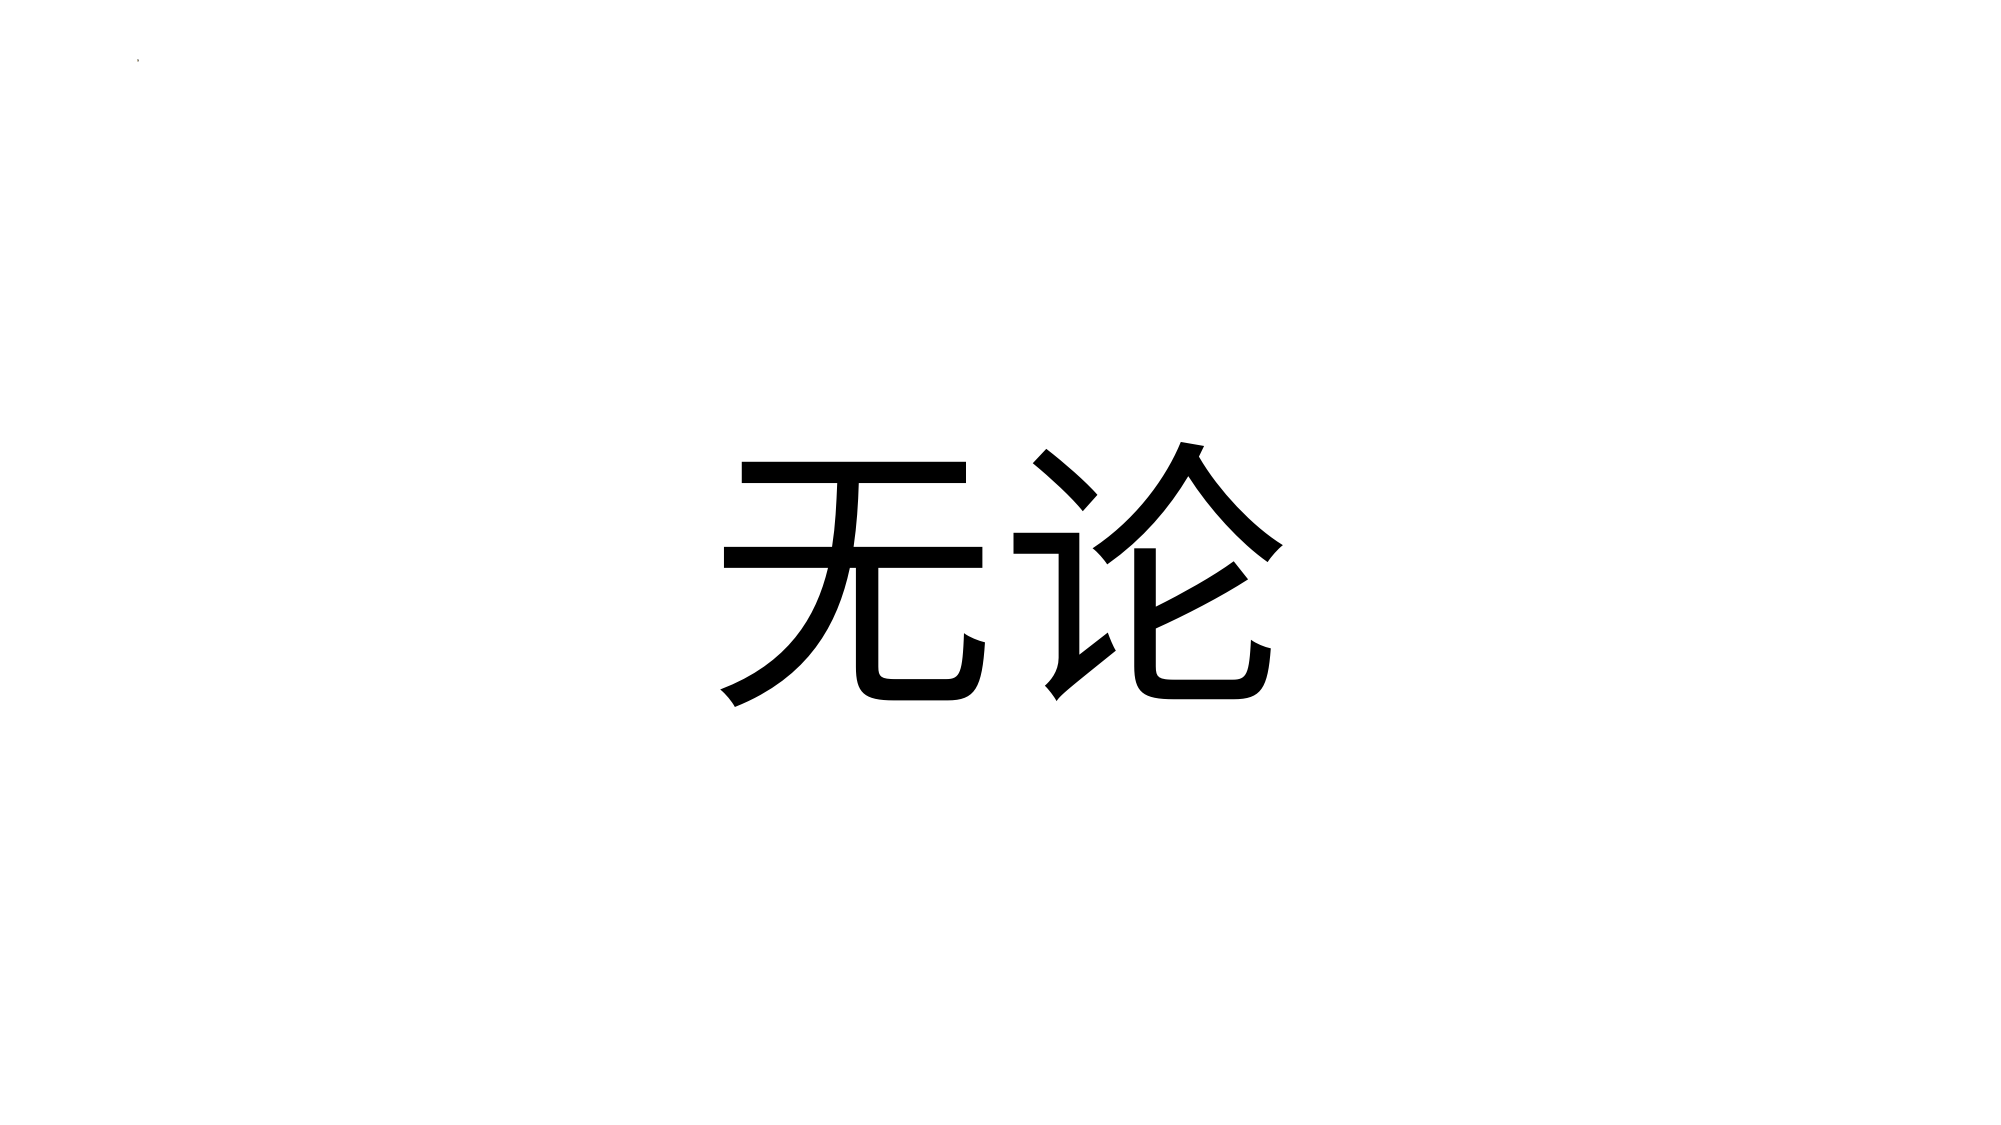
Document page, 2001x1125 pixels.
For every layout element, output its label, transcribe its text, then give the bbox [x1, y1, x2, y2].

text_box 无论 [478, 389, 1522, 750]
